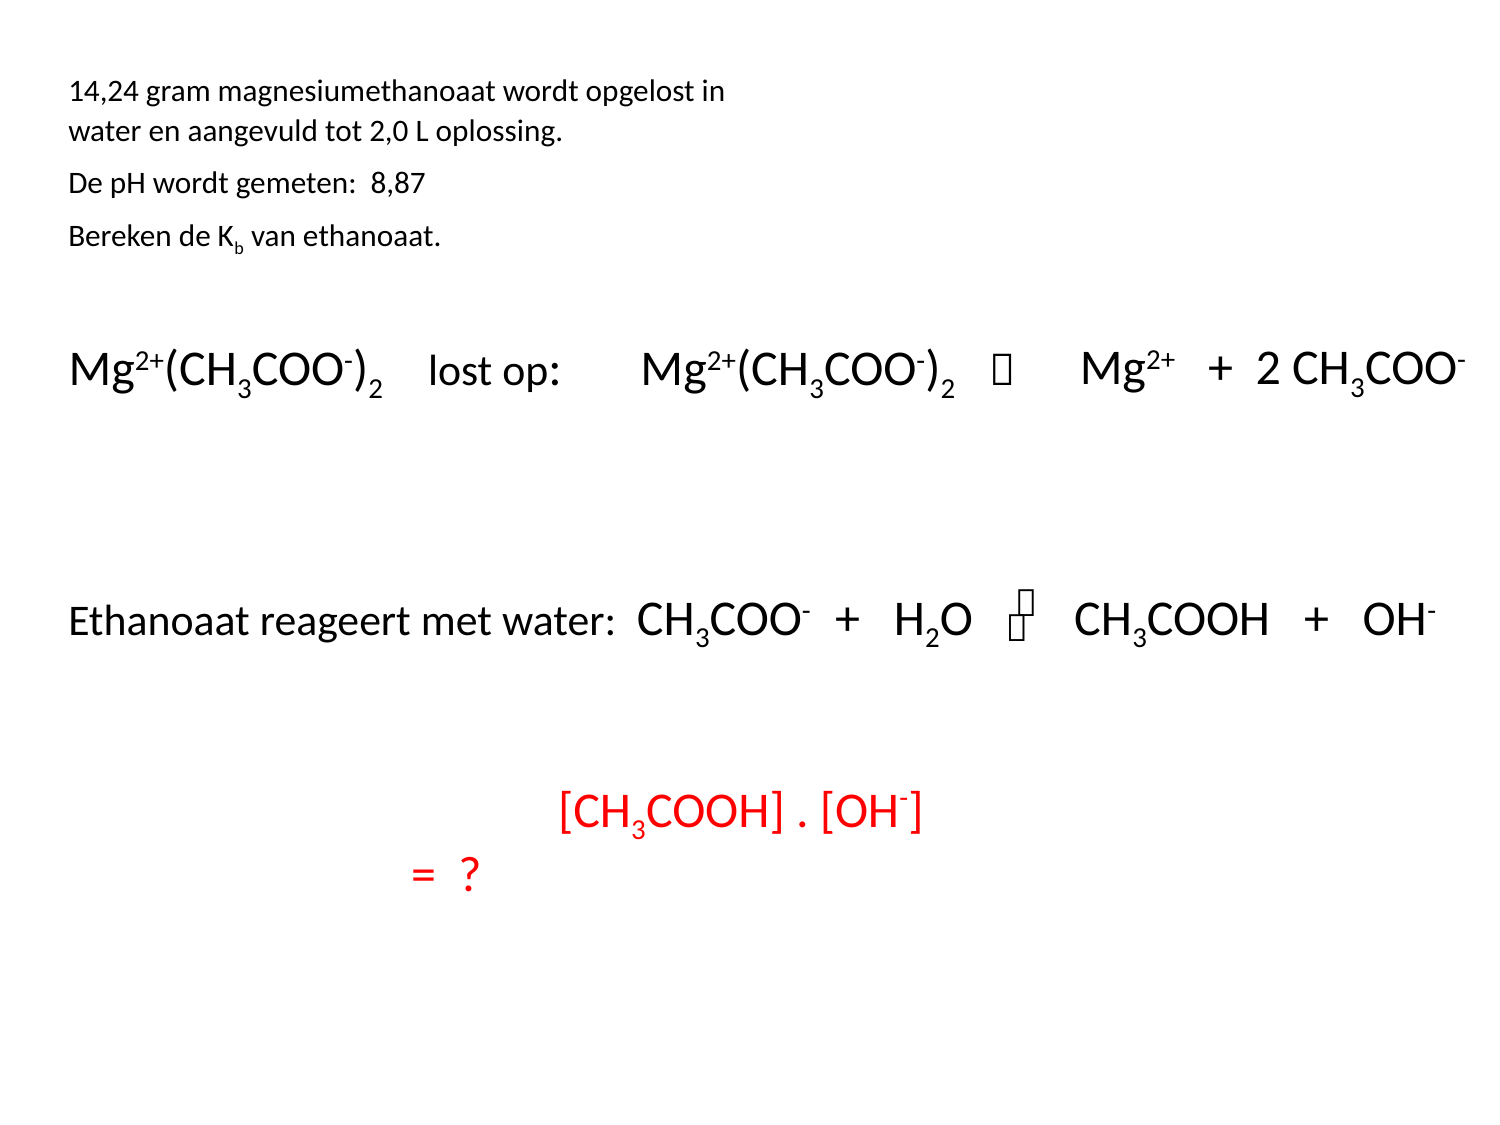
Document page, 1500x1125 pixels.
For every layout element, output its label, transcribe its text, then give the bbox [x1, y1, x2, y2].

text_box + 2 CH3COO- [1193, 327, 1482, 411]
text_box Ethanoaat reageert met water: CH3COO- + H2O CH3COOH + OH- [53, 577, 1000, 661]
text_box  [990, 551, 1053, 657]
text_box Mg2+ [1065, 327, 1191, 402]
text_box Ethanoaat reageert met water: CH3COO- + H2O CH3COOH + OH- [1063, 577, 1500, 661]
text_box  [1000, 571, 1063, 677]
text_box 14,24 gram magnesiumethanoaat wordt opgelost in water en aangevuld tot 2,0 L oplossing. De pH wordt gemeten: 8,87 Bereken de Kb van ethanoaat. [53, 59, 804, 266]
text_box Mg2+(CH3COO-)2 lost op: Mg2+(CH3COO-)2  [53, 323, 1338, 412]
text_box [CH3COOH] . [OH-] Kb = ________________ = ? [CH3COO- ] [396, 769, 1047, 960]
